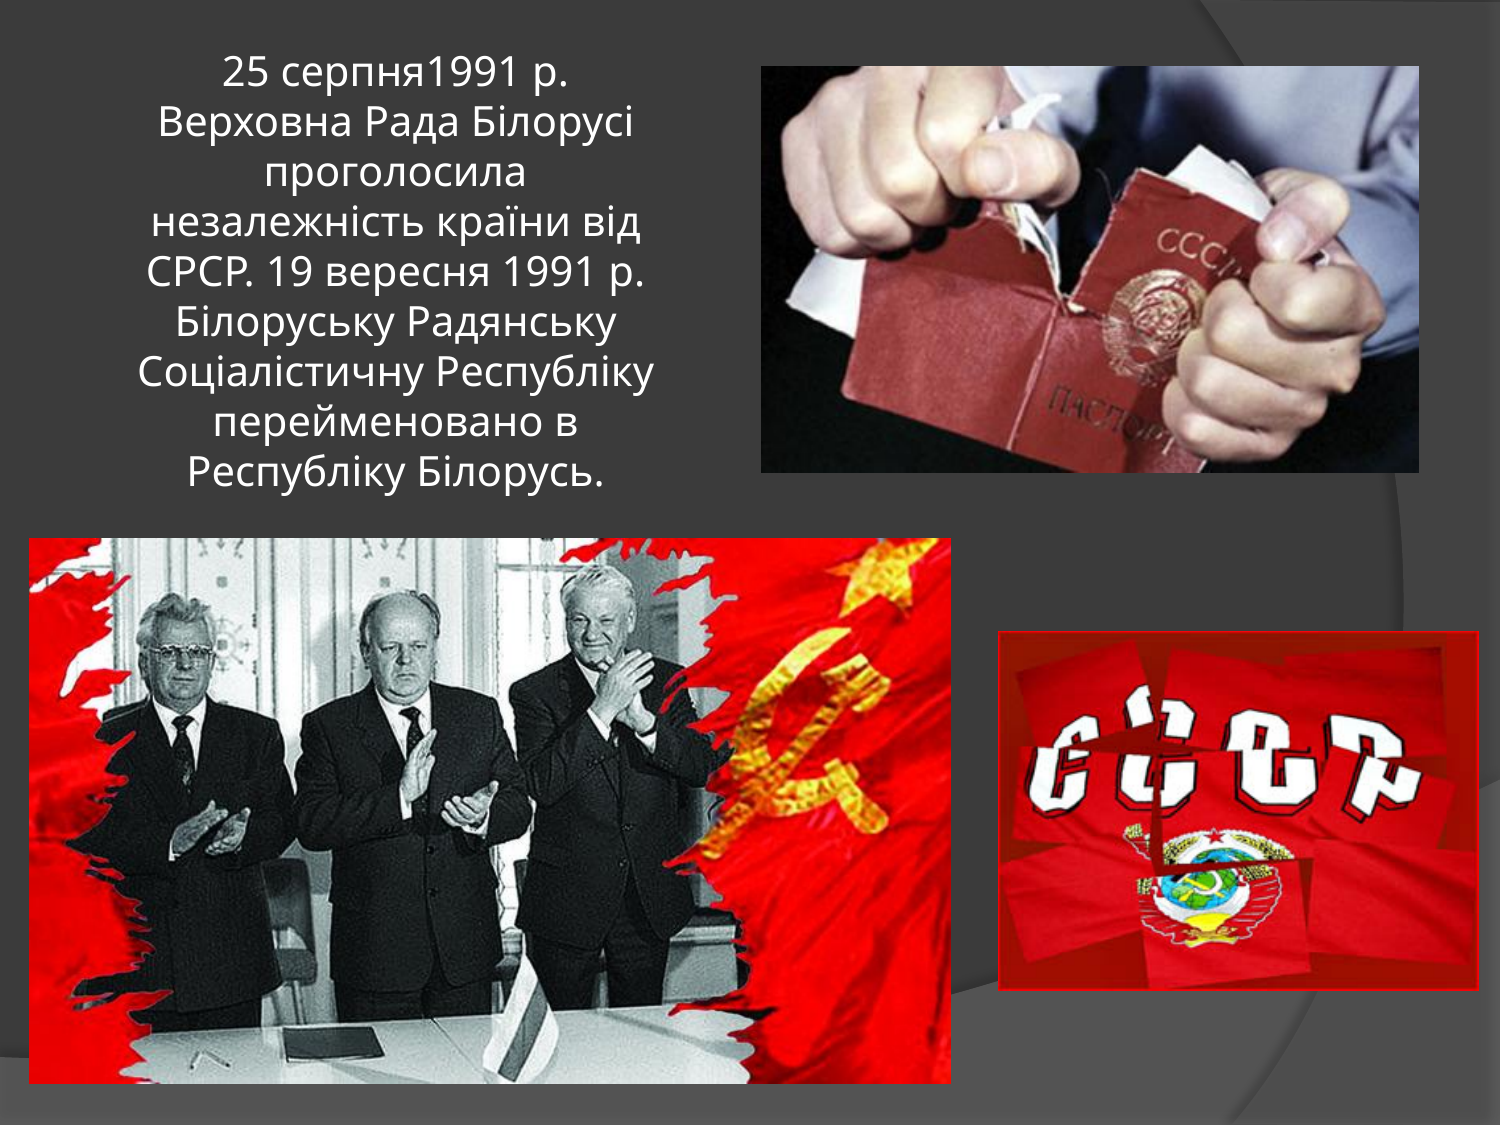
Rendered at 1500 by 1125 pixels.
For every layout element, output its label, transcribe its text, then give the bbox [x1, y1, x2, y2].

picture [761, 66, 1419, 473]
picture [997, 631, 1479, 991]
title 25 серпня1991 р. Верховна Рада Білорусі проголосила незалежність країни від СРСР. 19 вересня 1991 р. Білоруську Радянську Соціалістичну Республіку перейменовано в Республіку Білорусь. [123, 175, 668, 364]
picture [29, 538, 952, 1084]
